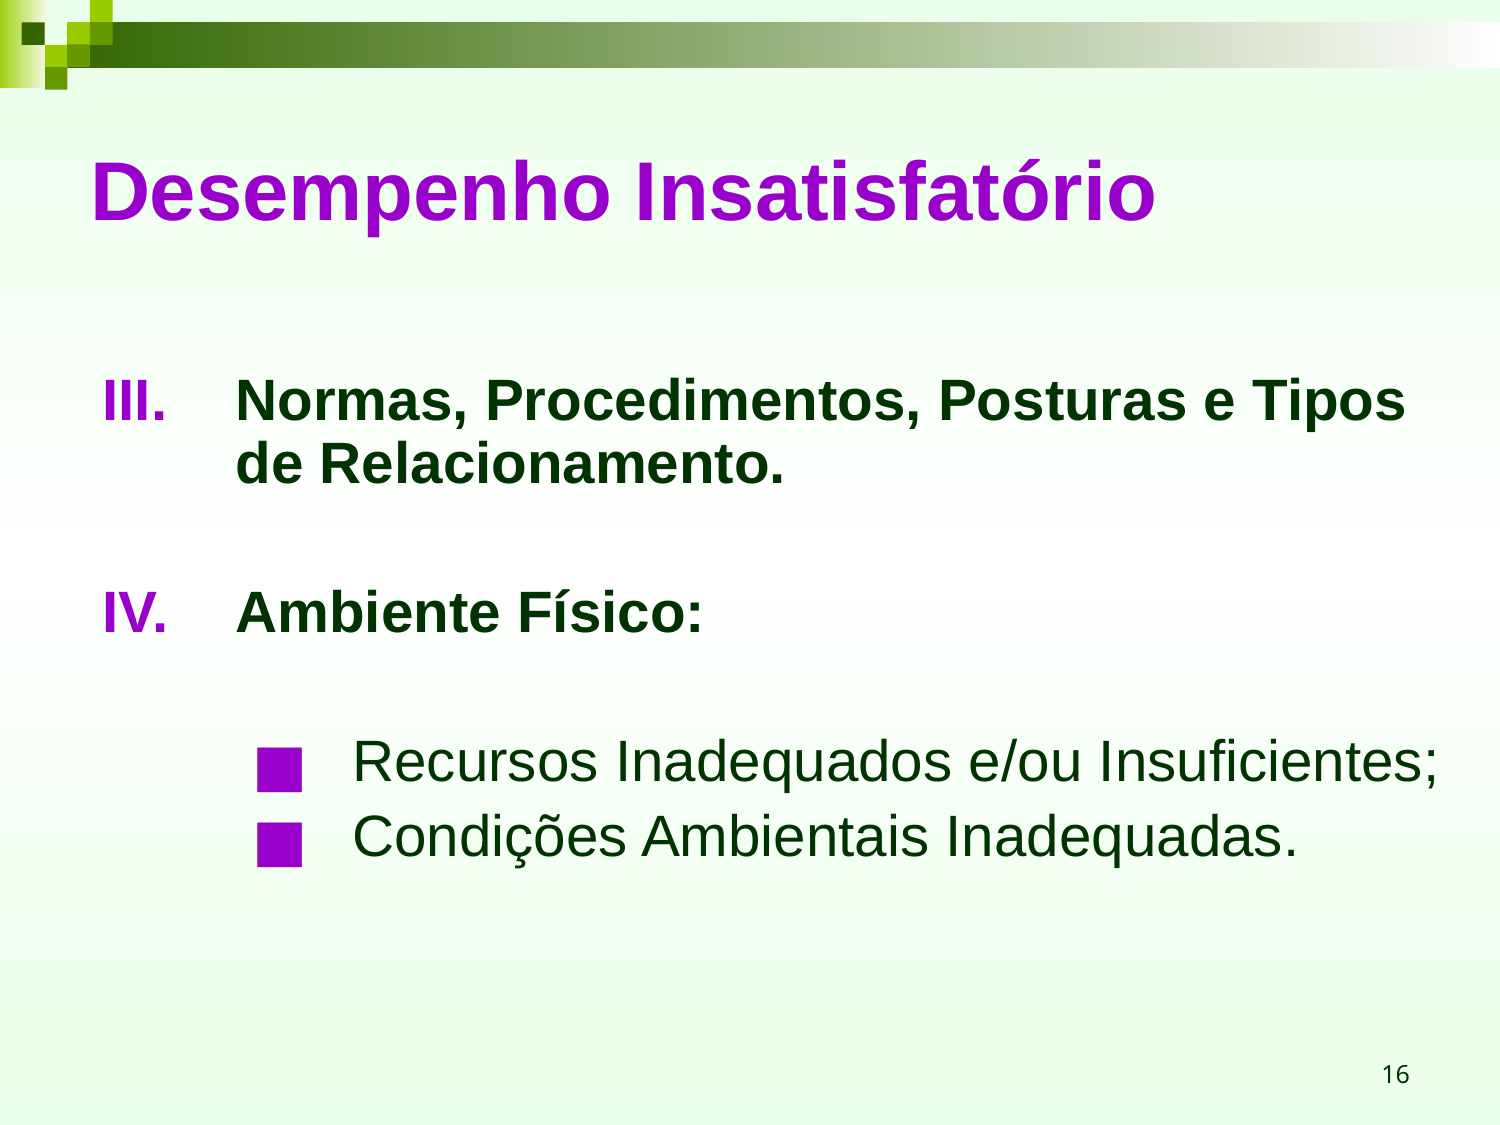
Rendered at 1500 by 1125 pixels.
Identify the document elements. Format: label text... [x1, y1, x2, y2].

title Desempenho Insatisfatório [75, 75, 1425, 300]
list Normas, Procedimentos, Posturas e Tipos de Relacionamento. Ambiente Físico: Recursos Inadequados e/ou Insuficientes; Condições Ambientais Inadequadas. [87, 362, 1500, 1059]
text_box [1074, 1059, 1425, 1100]
